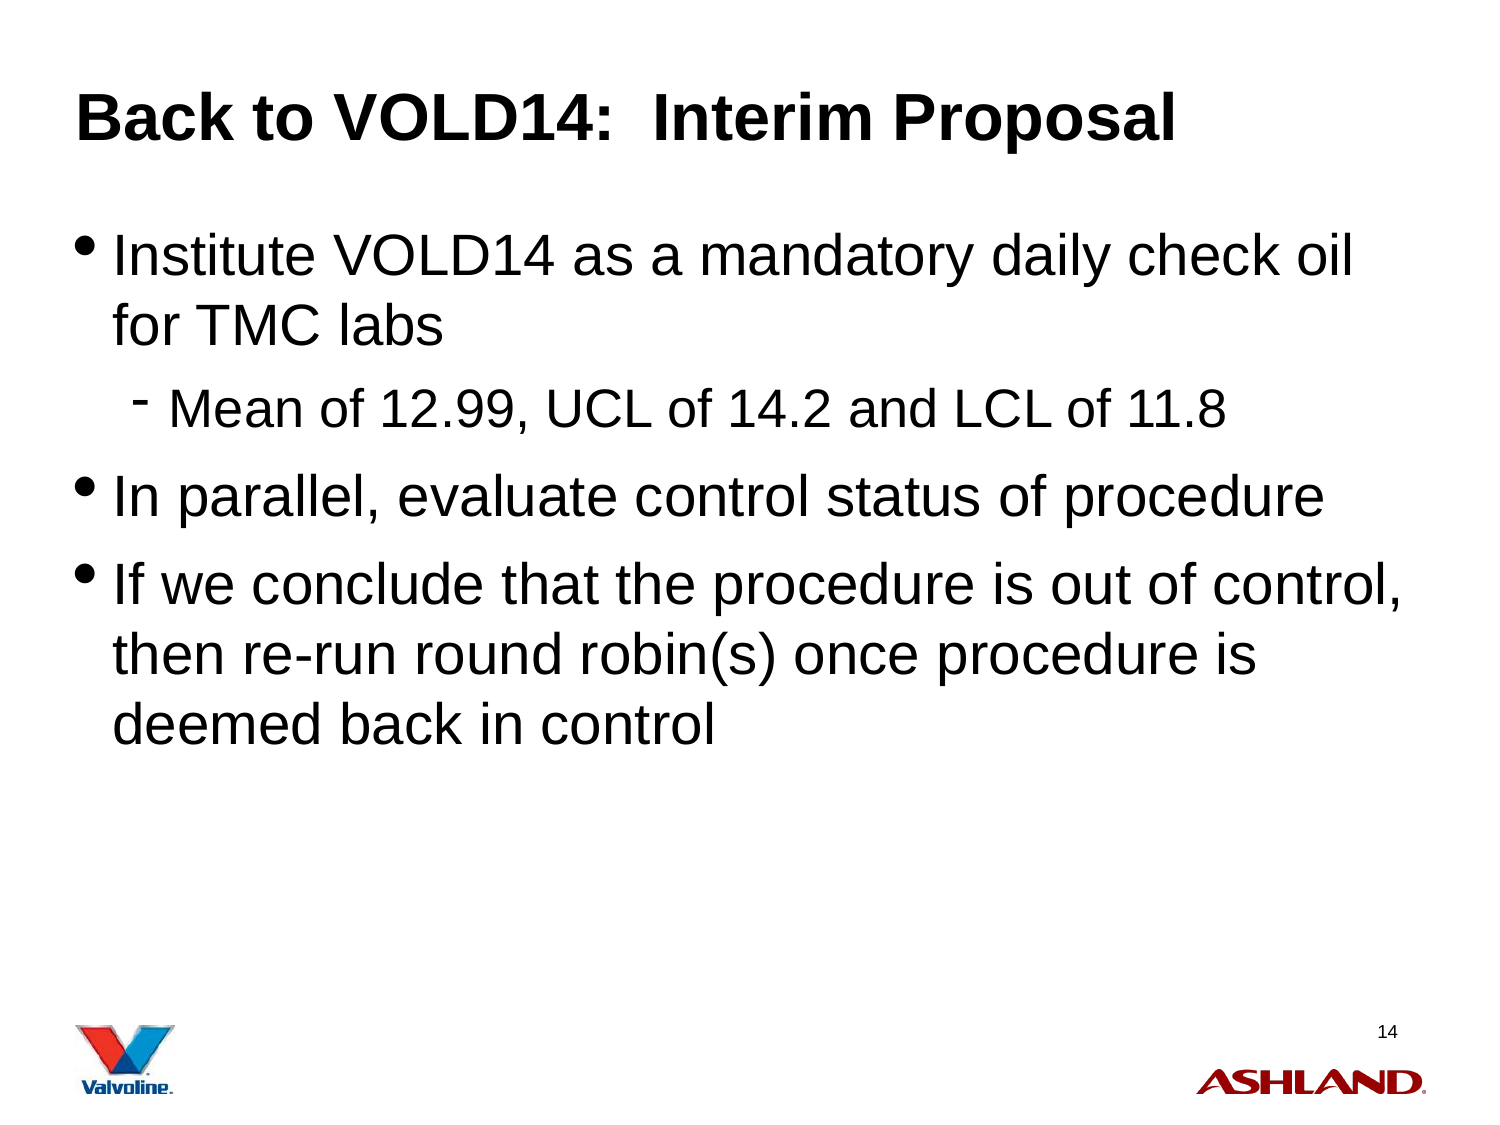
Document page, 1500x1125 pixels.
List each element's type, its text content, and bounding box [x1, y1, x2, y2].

title Back to VOLD14: Interim Proposal [75, 73, 1426, 155]
picture [75, 1025, 175, 1094]
list Institute VOLD14 as a mandatory daily check oil for TMC labs Mean of 12.99, UCL of 14.2 and LCL of 11.8 In parallel, evaluate control status of procedure If we conclude that the procedure is out of control, then re-run round robin(s) once procedure is deemed back in control [75, 217, 1426, 986]
picture [1196, 1069, 1426, 1094]
